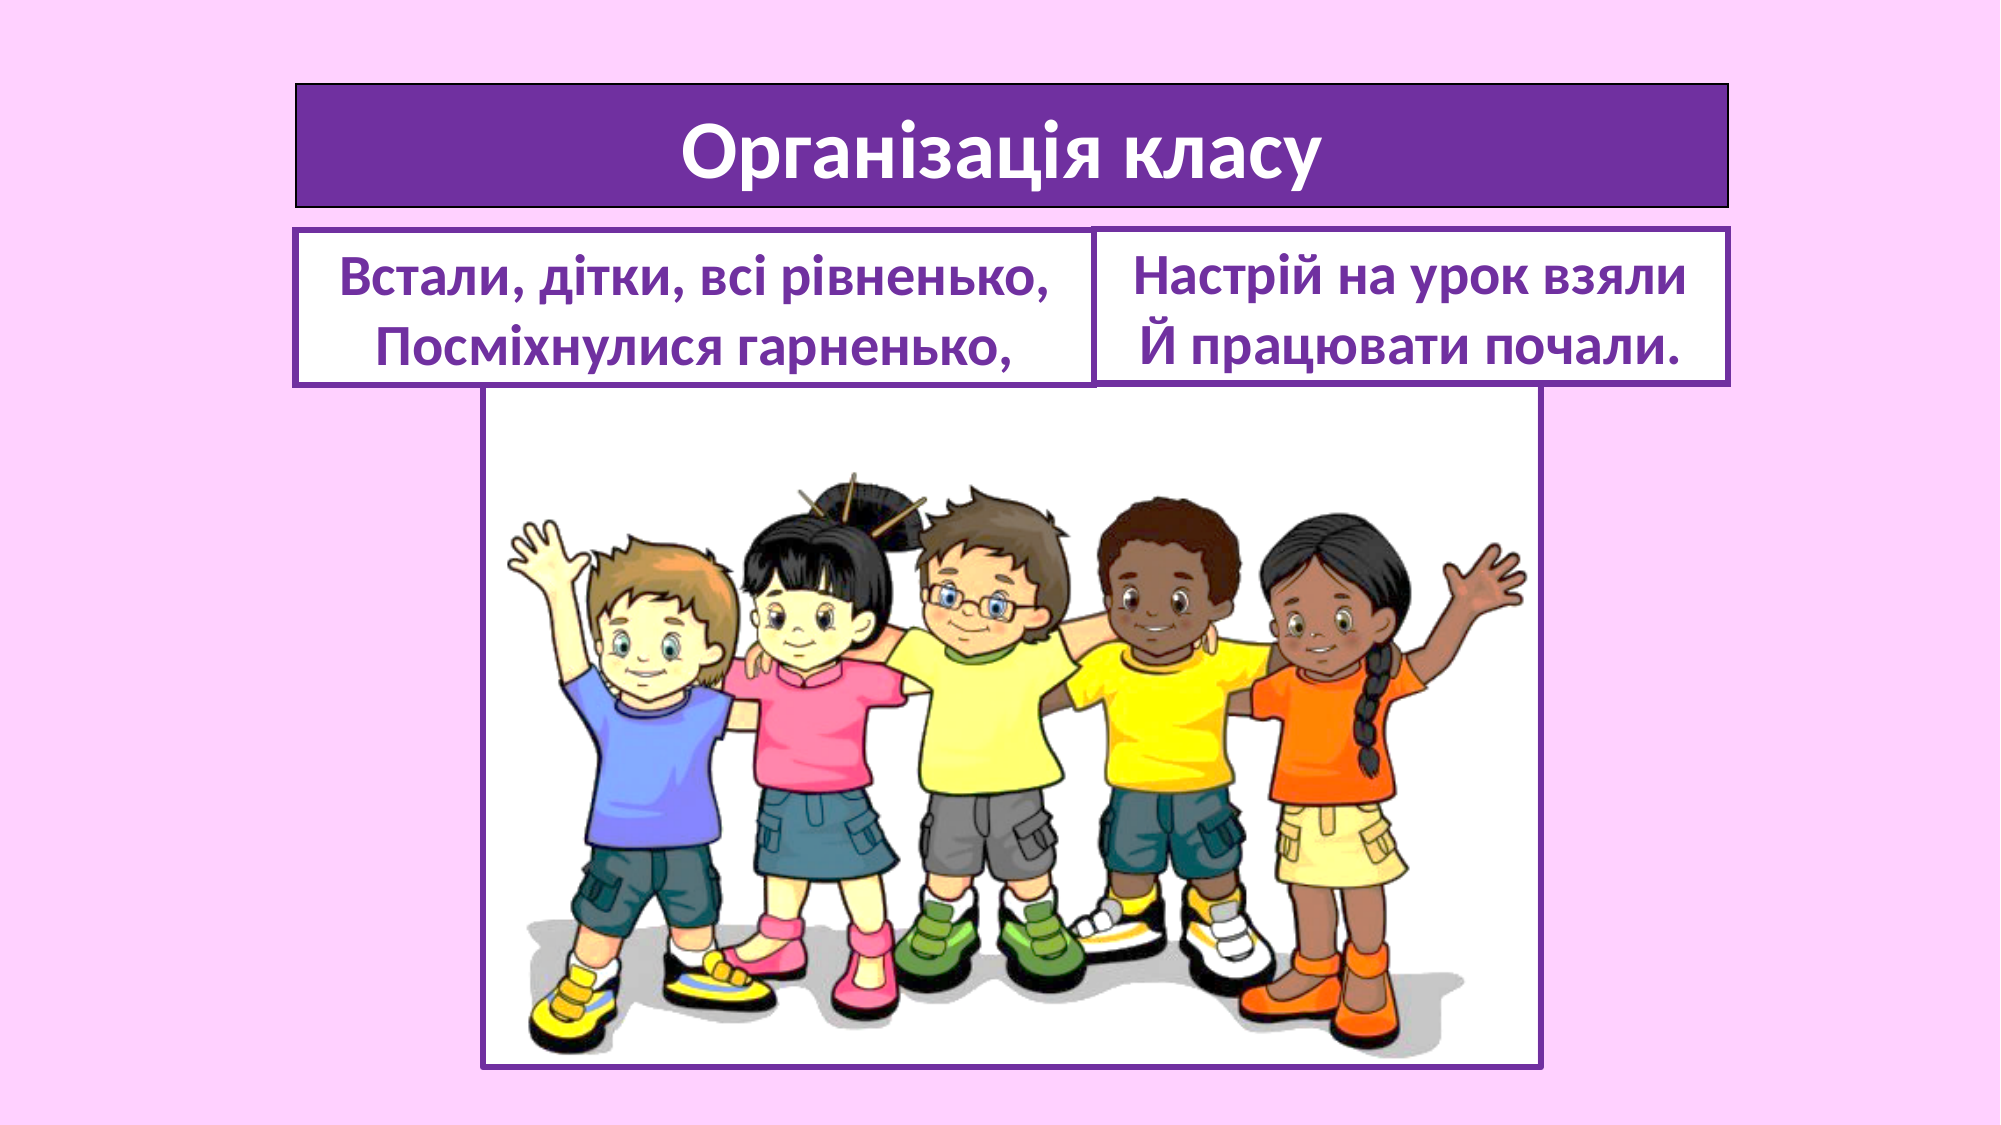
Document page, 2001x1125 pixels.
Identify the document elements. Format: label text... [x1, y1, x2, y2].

text_box Організація класу [295, 83, 1729, 208]
picture [485, 385, 1538, 1065]
text_box Встали, дітки, всі рівненько, Посміхнулися гарненько, [295, 229, 1093, 386]
text_box Настрій на урок взяли Й працювати почали. [1093, 228, 1729, 385]
